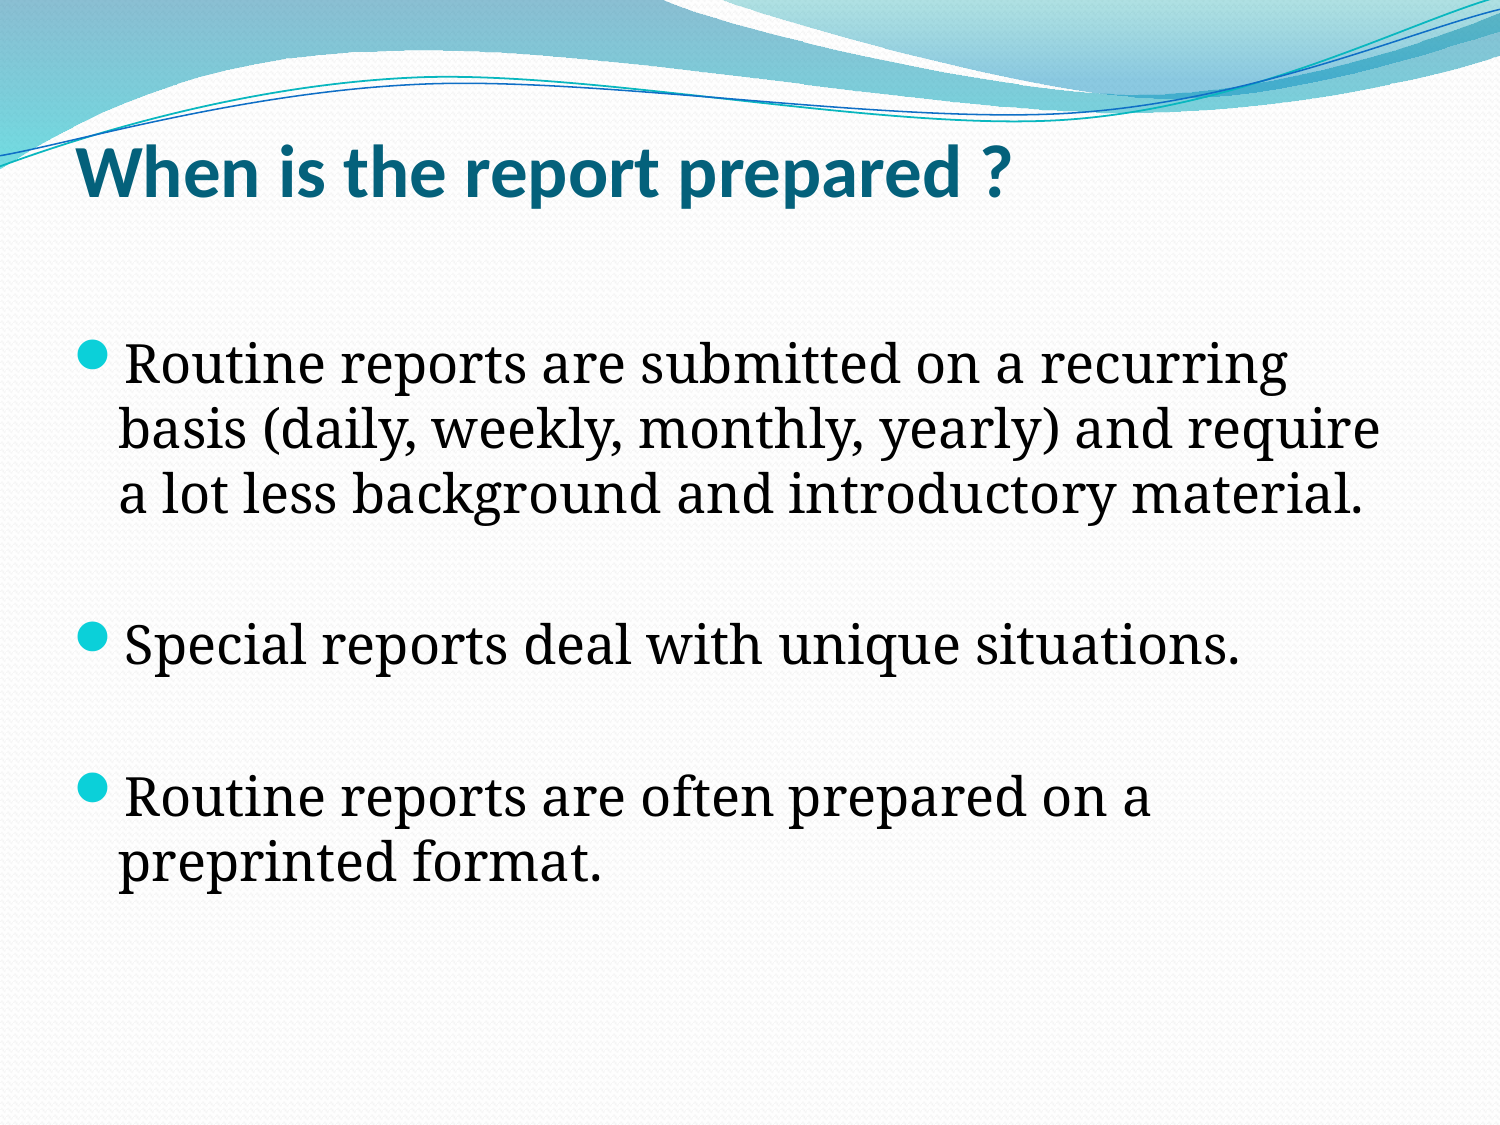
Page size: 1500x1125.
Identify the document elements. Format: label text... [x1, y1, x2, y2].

list Routine reports are submitted on a recurring basis (daily, weekly, monthly, yearly) and require a lot less background and introductory material. Special reports deal with unique situations. Routine reports are often prepared on a preprinted format. [58, 246, 1425, 1038]
title When is the report prepared ? [75, 115, 1425, 246]
